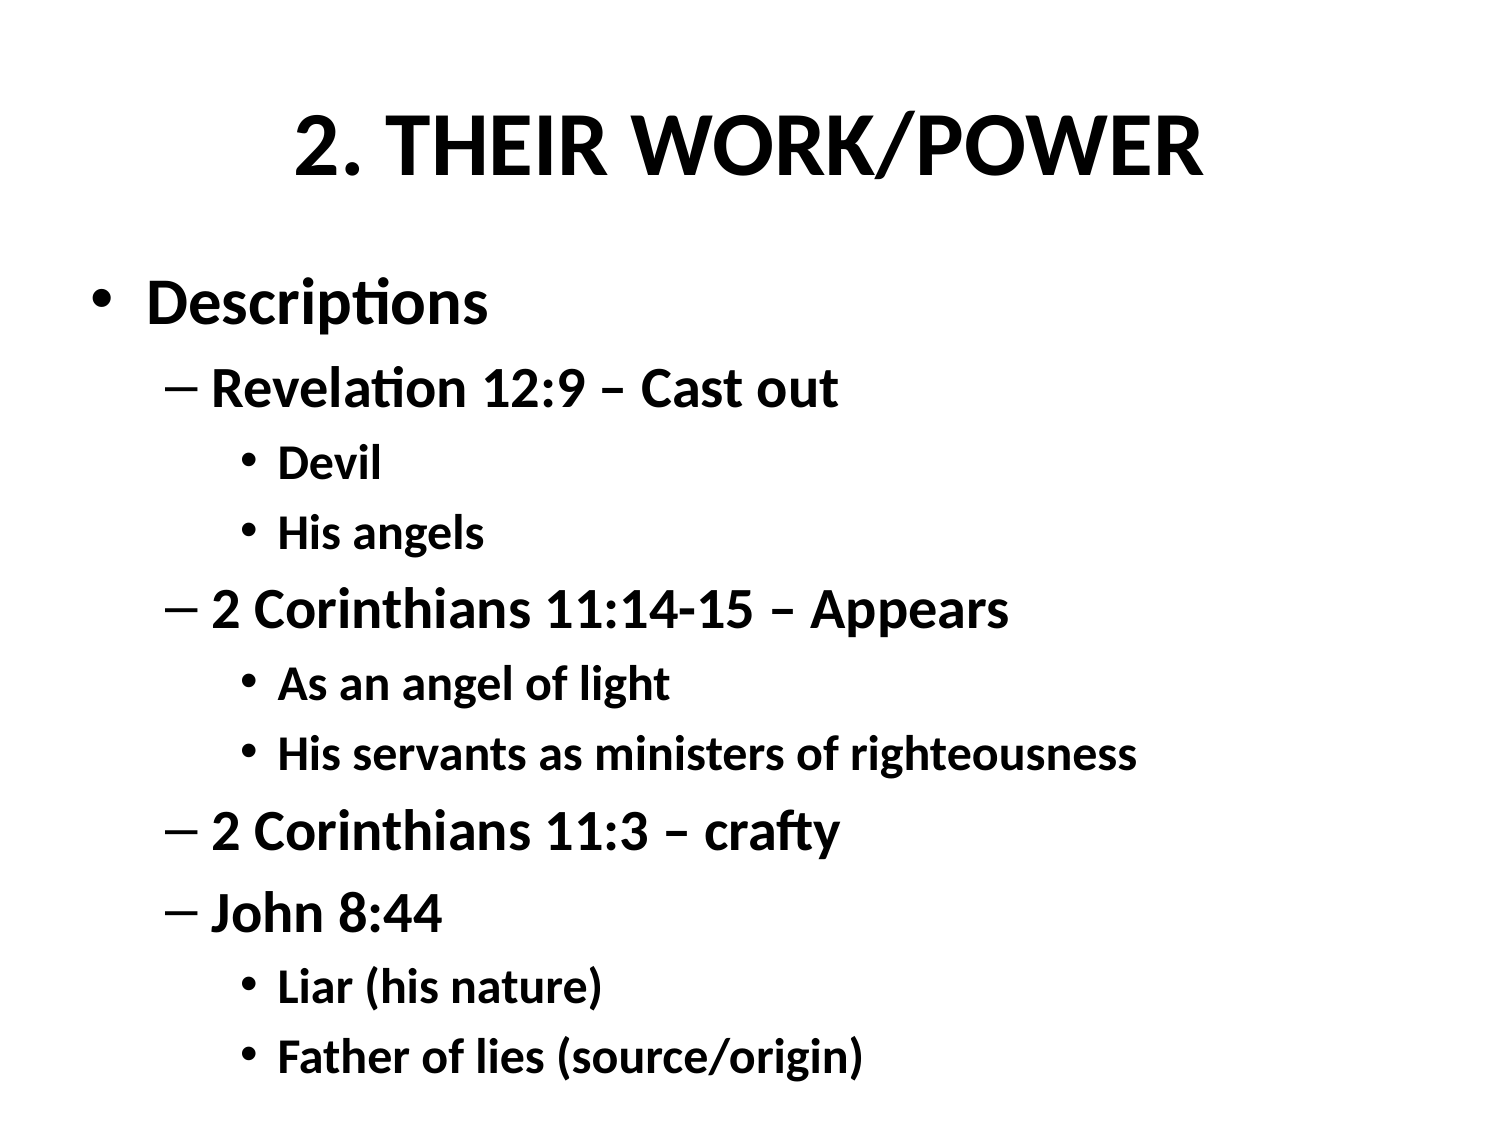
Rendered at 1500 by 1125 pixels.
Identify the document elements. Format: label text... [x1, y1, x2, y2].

list Descriptions Revelation 12:9 – Cast out Devil His angels 2 Corinthians 11:14-15 – Appears As an angel of light His servants as ministers of righteousness 2 Corinthians 11:3 – crafty John 8:44 Liar (his nature) Father of lies (source/origin) [75, 249, 1425, 1125]
title 2. THEIR WORK/POWER [75, 45, 1425, 233]
